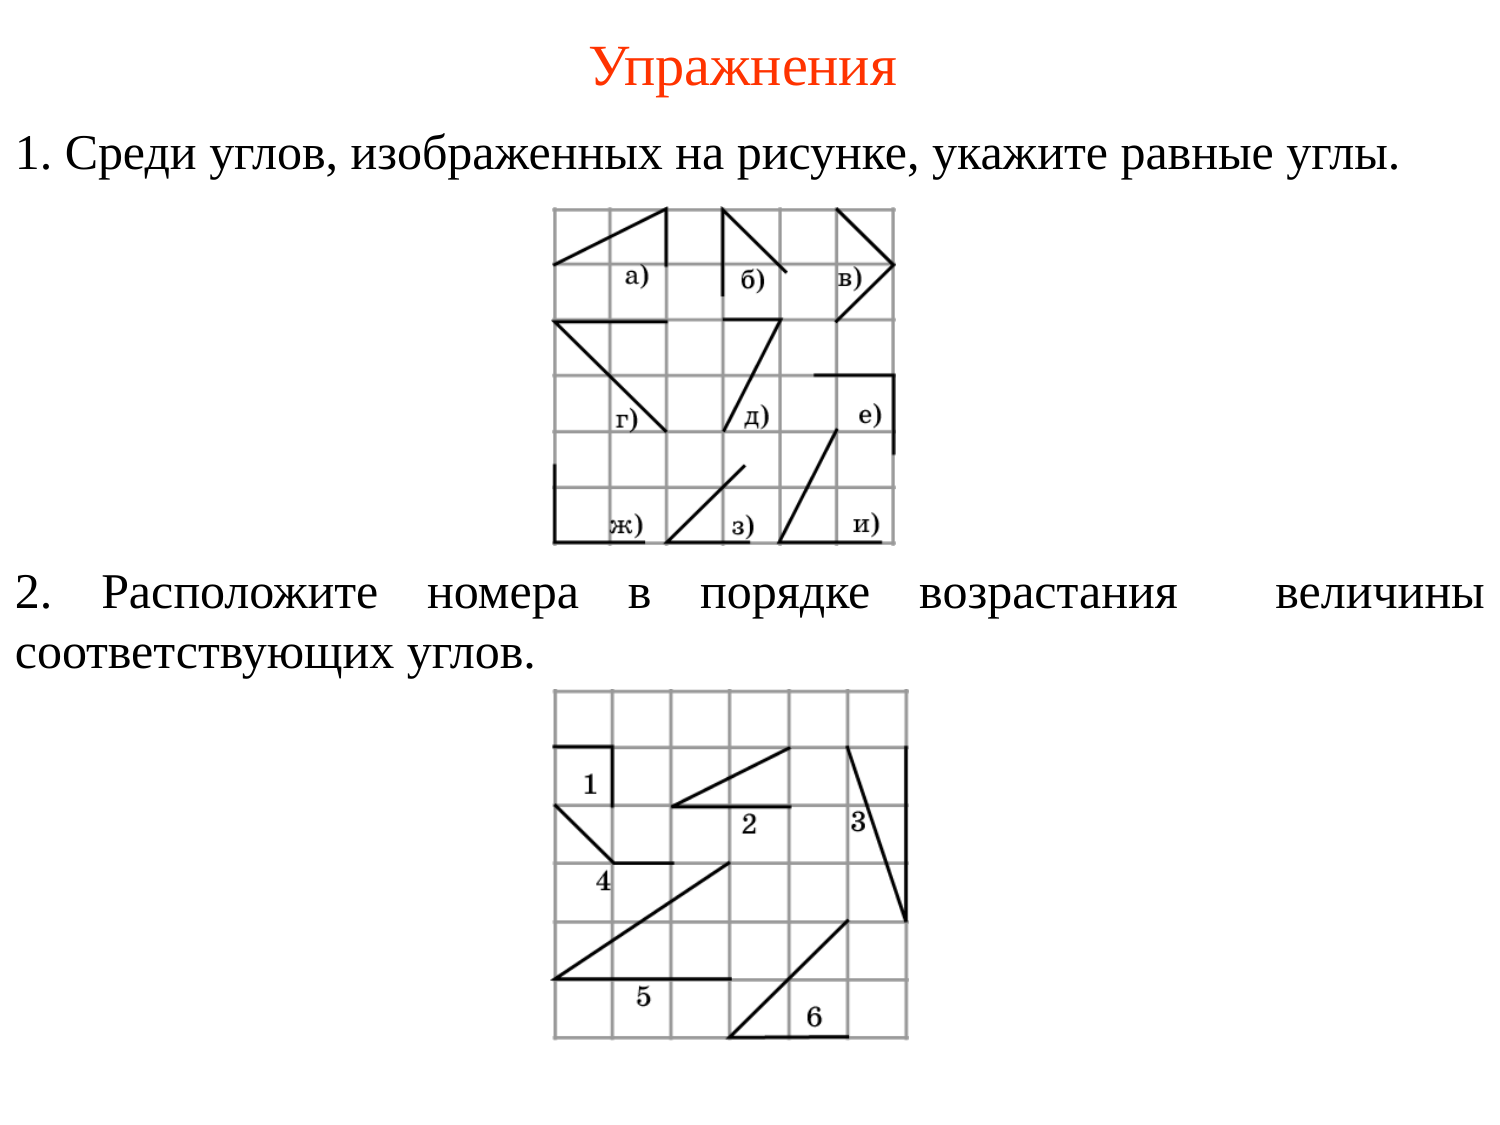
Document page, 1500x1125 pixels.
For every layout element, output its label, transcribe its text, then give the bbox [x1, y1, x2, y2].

title Упражнения [112, 24, 1388, 100]
text_box 2. Расположите номера в порядке возрастания величины соответствующих углов. [0, 550, 1500, 686]
text_box 1. Среди углов, изображенных на рисунке, укажите равные углы. [0, 112, 1500, 188]
picture [551, 206, 896, 547]
picture [550, 689, 910, 1042]
